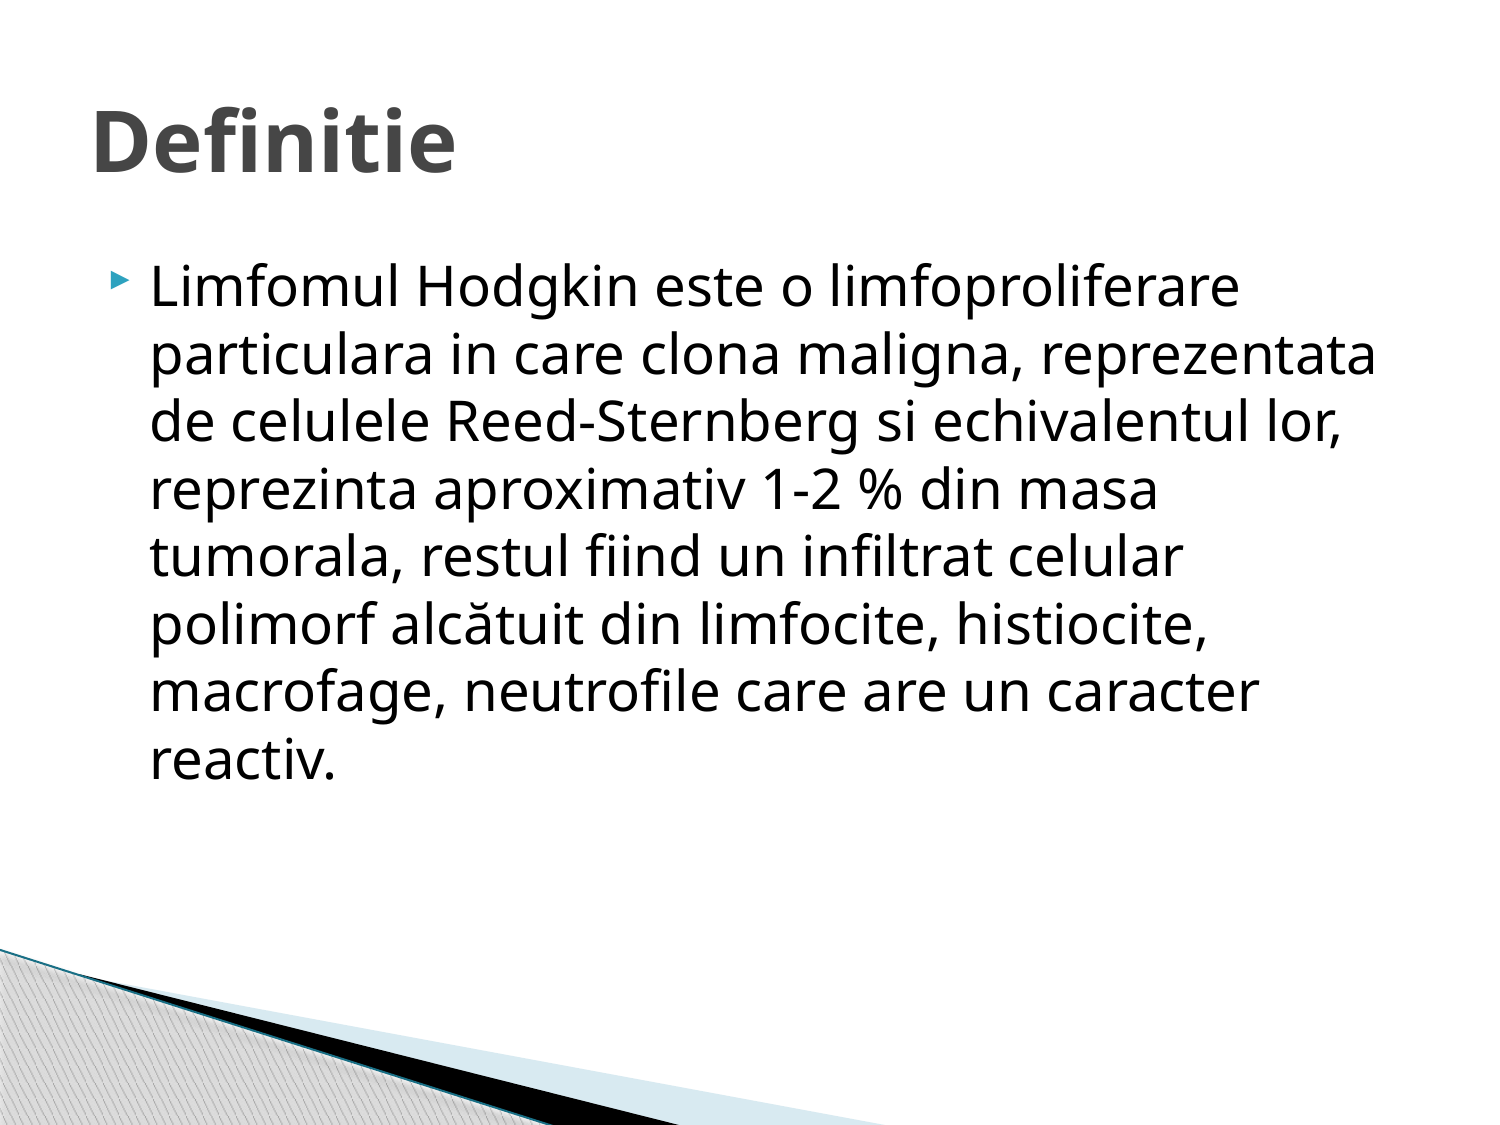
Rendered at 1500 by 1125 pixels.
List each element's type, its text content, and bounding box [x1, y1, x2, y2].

title Definitie [75, 45, 1425, 233]
list Limfomul Hodgkin este o limfoproliferare particulara in care clona maligna, reprezentata de celulele Reed-Sternberg si echivalentul lor, reprezinta aproximativ 1-2 % din masa tumorala, restul fiind un infiltrat celular polimorf alcătuit din limfocite, histiocite, macrofage, neutrofile care are un caracter reactiv. [75, 243, 1425, 986]
